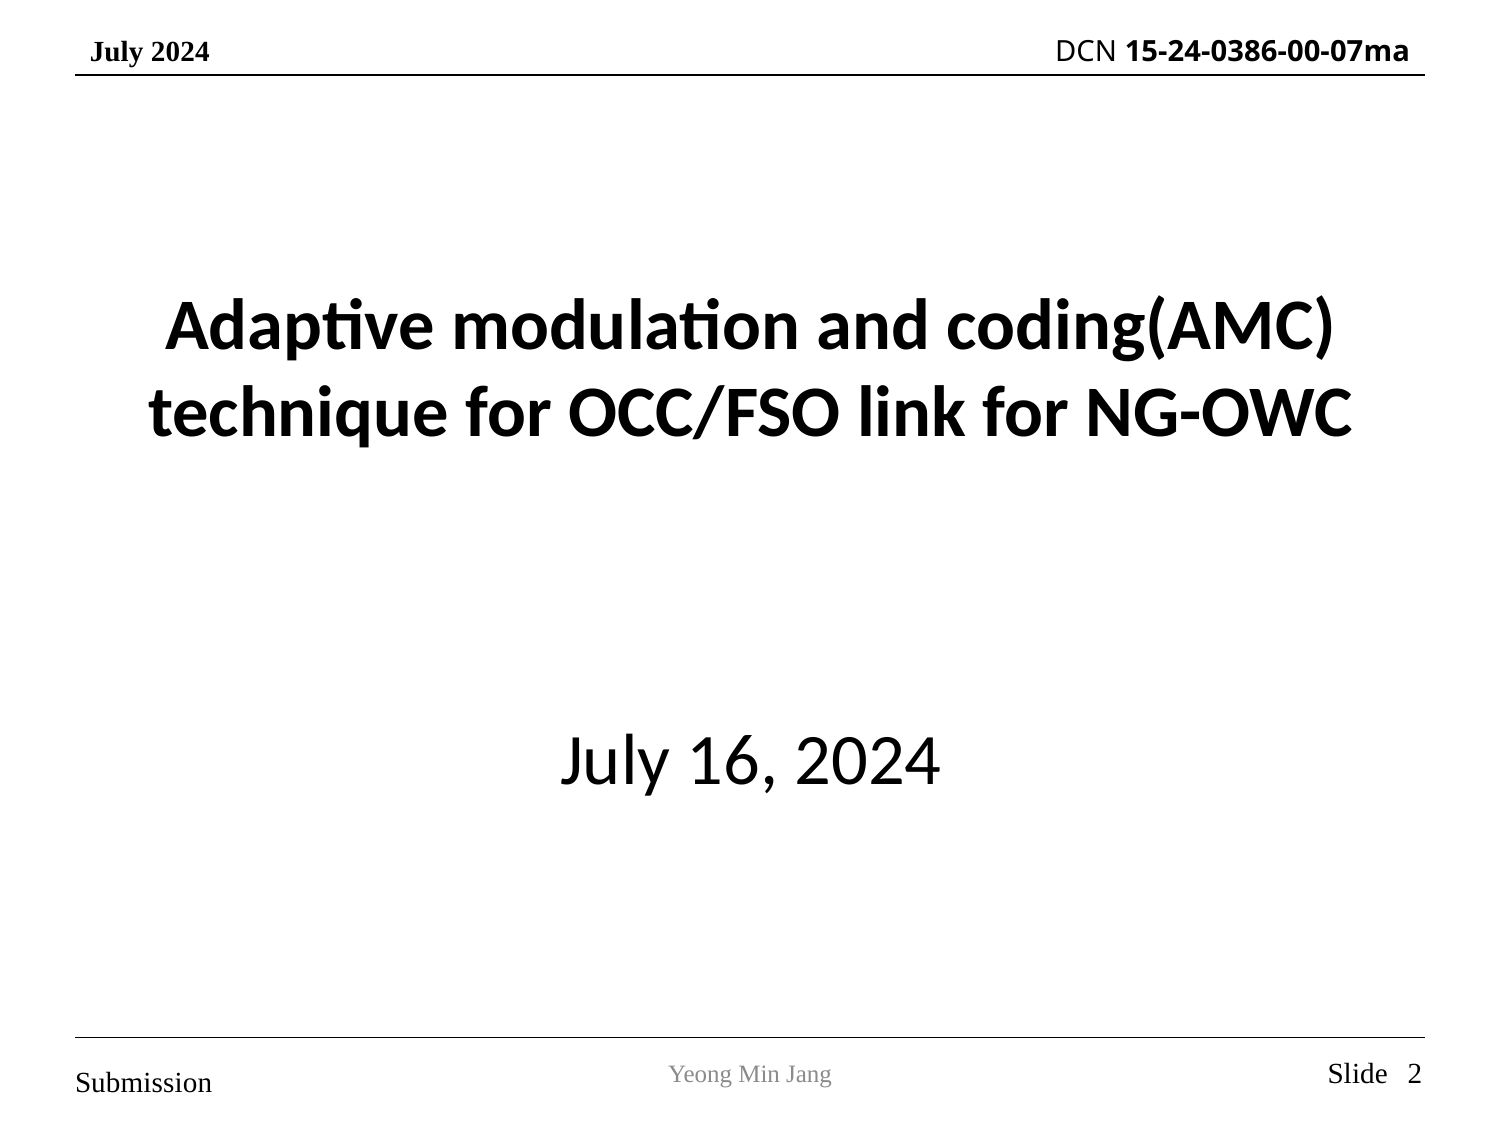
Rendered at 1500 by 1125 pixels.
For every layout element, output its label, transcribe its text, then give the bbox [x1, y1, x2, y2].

text_box Adaptive modulation and coding(AMC) technique for OCC/FSO link for NG-OWC July 16, 2024 [124, 224, 1377, 851]
